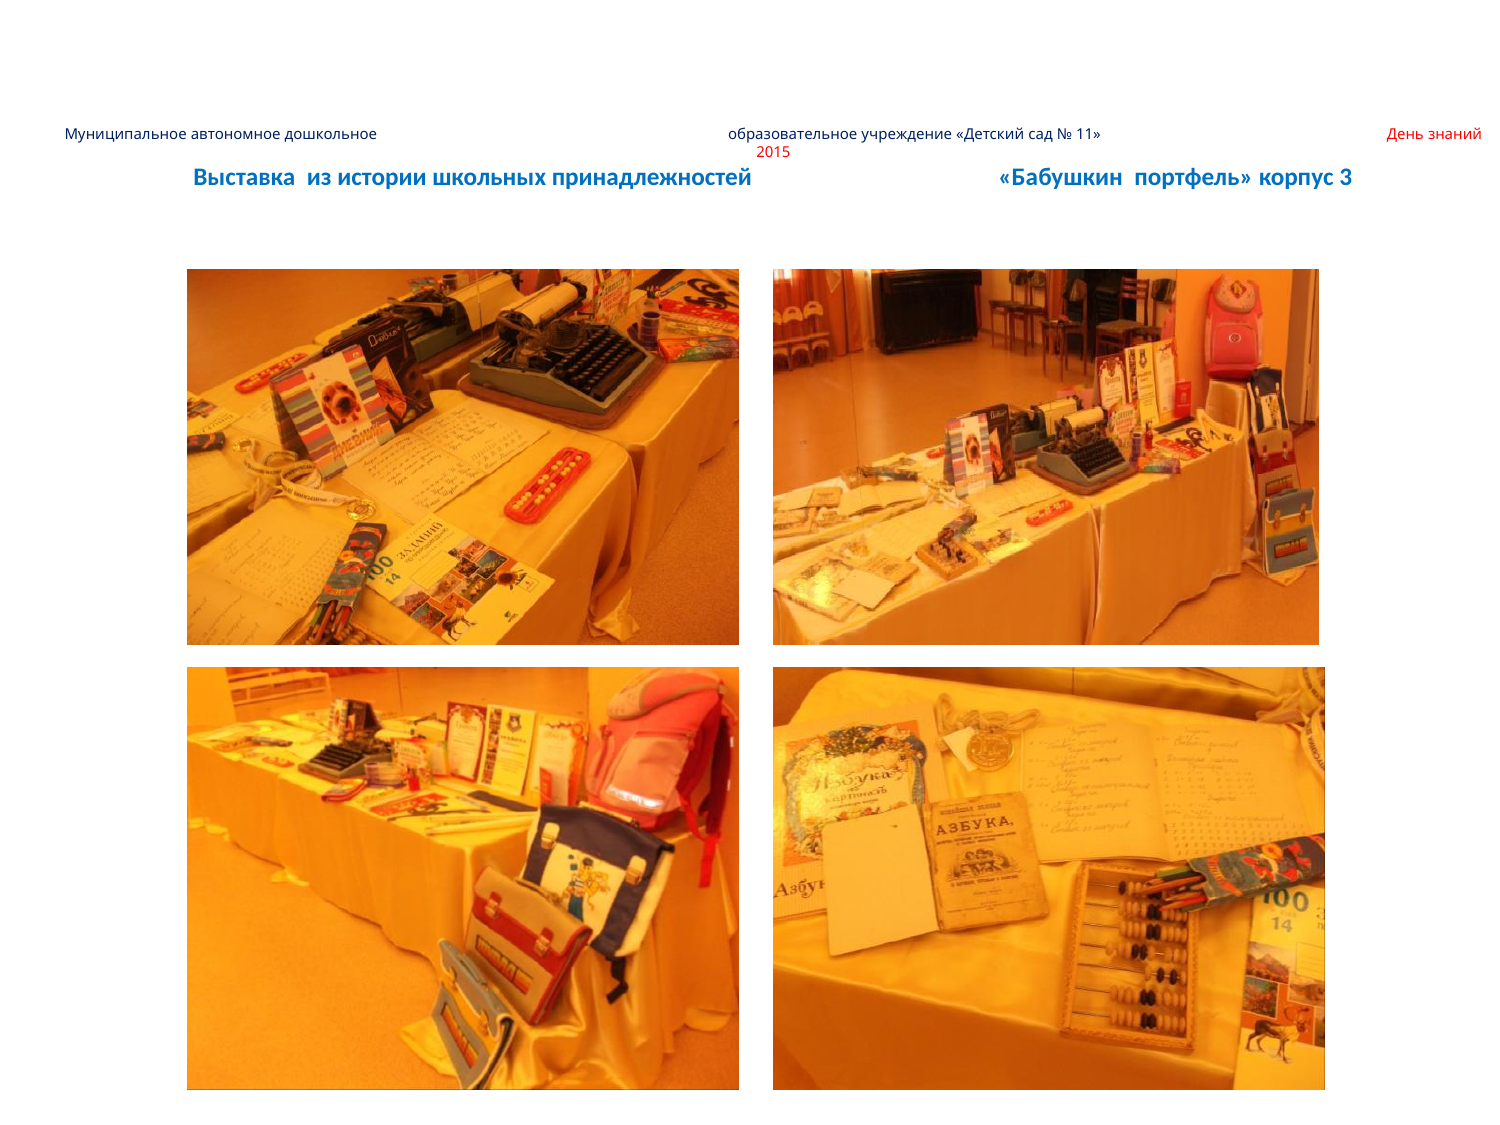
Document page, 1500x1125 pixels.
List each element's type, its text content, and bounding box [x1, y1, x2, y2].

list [773, 269, 1319, 645]
picture [187, 269, 739, 645]
picture [773, 667, 1325, 1091]
picture [187, 667, 739, 1091]
title Муниципальное автономное дошкольное образовательное учреждение «Детский сад № 11» День знаний 2015 Выставка из истории школьных принадлежностей «Бабушкин портфель» корпус 3 [46, 117, 1500, 235]
